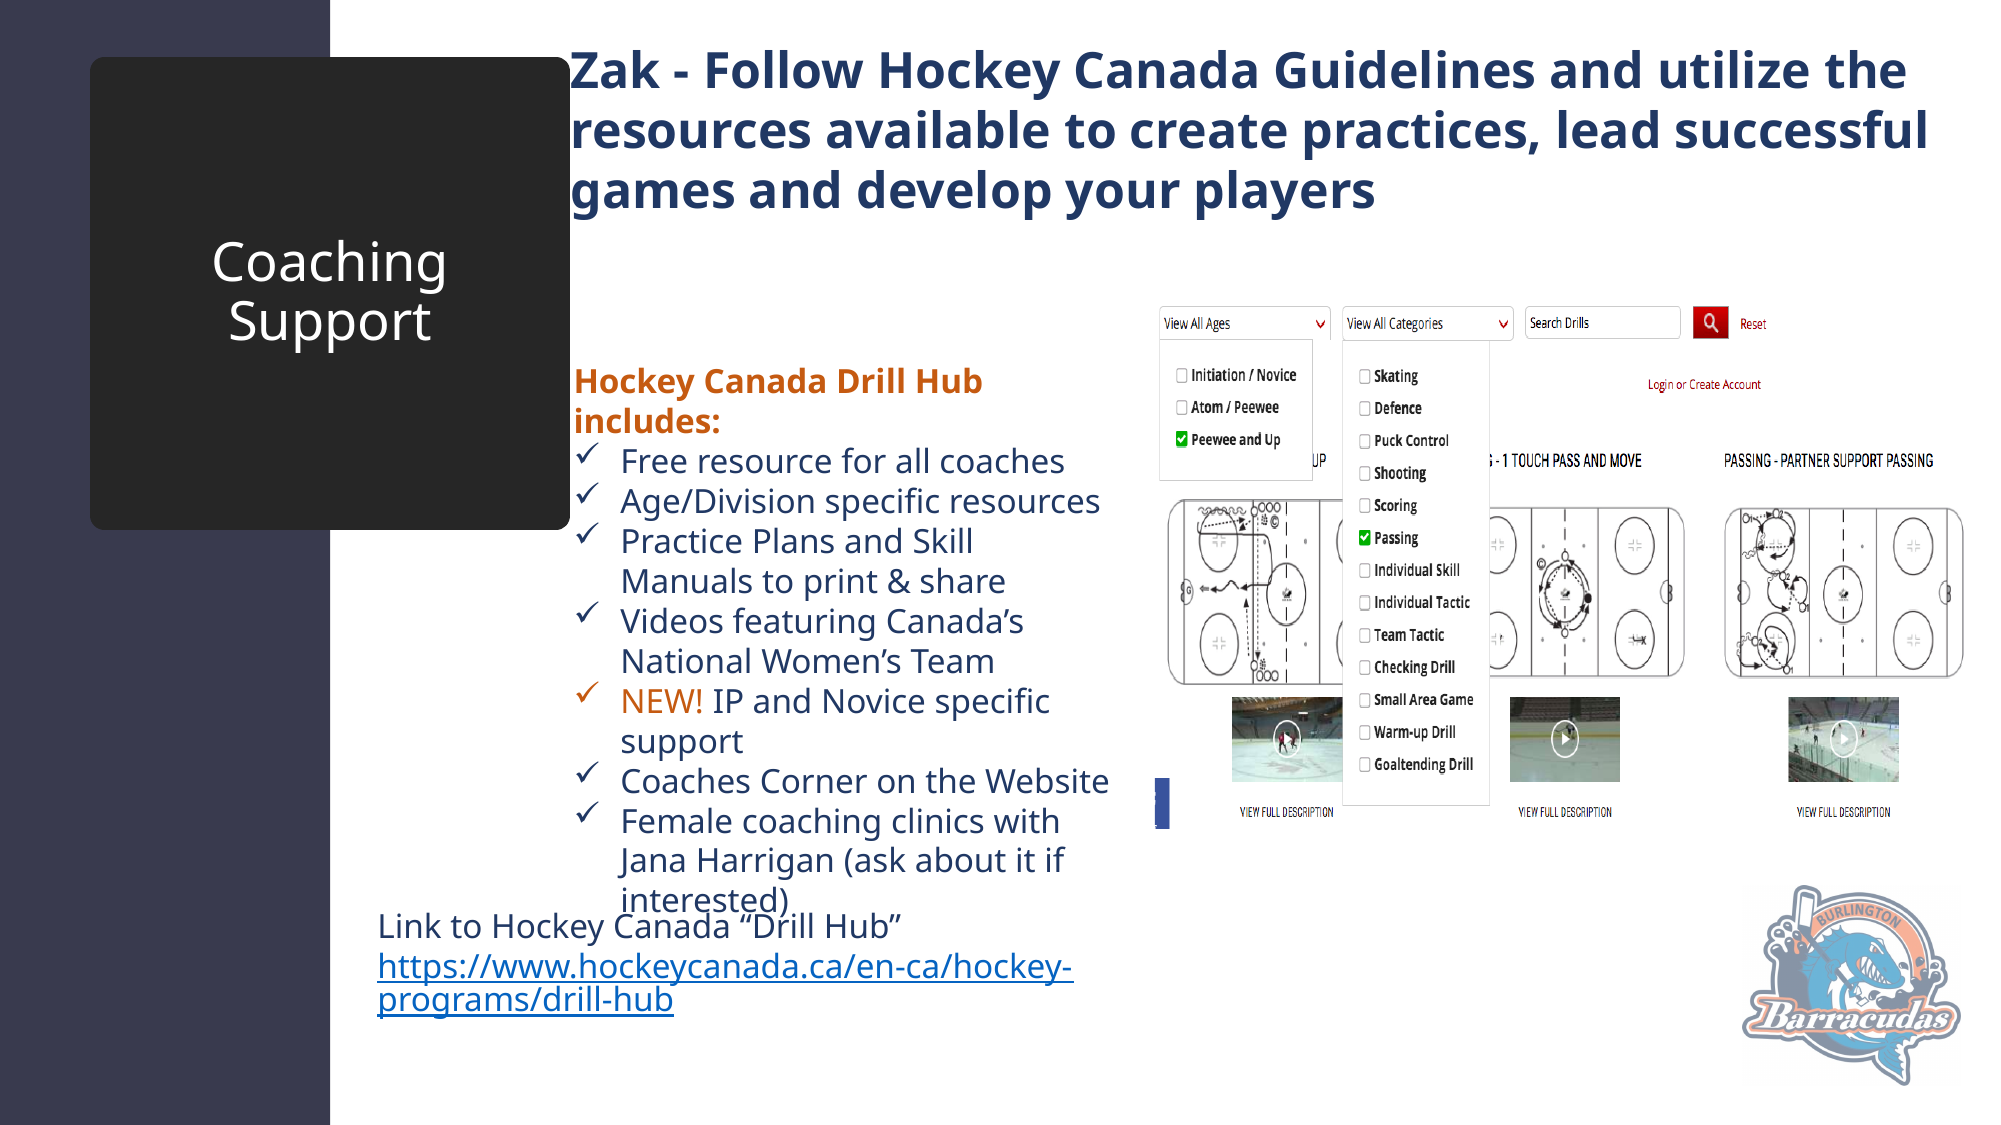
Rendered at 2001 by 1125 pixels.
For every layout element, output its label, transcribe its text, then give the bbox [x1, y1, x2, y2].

picture [1154, 298, 1972, 829]
text_box Hockey Canada Drill Hub includes: Free resource for all coaches Age/Division specific resources Practice Plans and Skill Manuals to print & share Videos featuring Canada’s National Women’s Team NEW! IP and Novice specific support Coaches Corner on the Website Female coaching clinics with Jana Harrigan (ask about it if interested) [558, 353, 1126, 927]
text_box Link to Hockey Canada “Drill Hub” https://www.hockeycanada.ca/en-ca/hockey-programs/drill-hub [362, 897, 1096, 1038]
picture [1742, 885, 1961, 1086]
text_box [331, 0, 2000, 1125]
text_box Zak - Follow Hockey Canada Guidelines and utilize the resources available to create practices, lead successful games and develop your players [556, 31, 1961, 227]
text_box [0, 0, 331, 1125]
title Coaching Support [104, 71, 557, 516]
